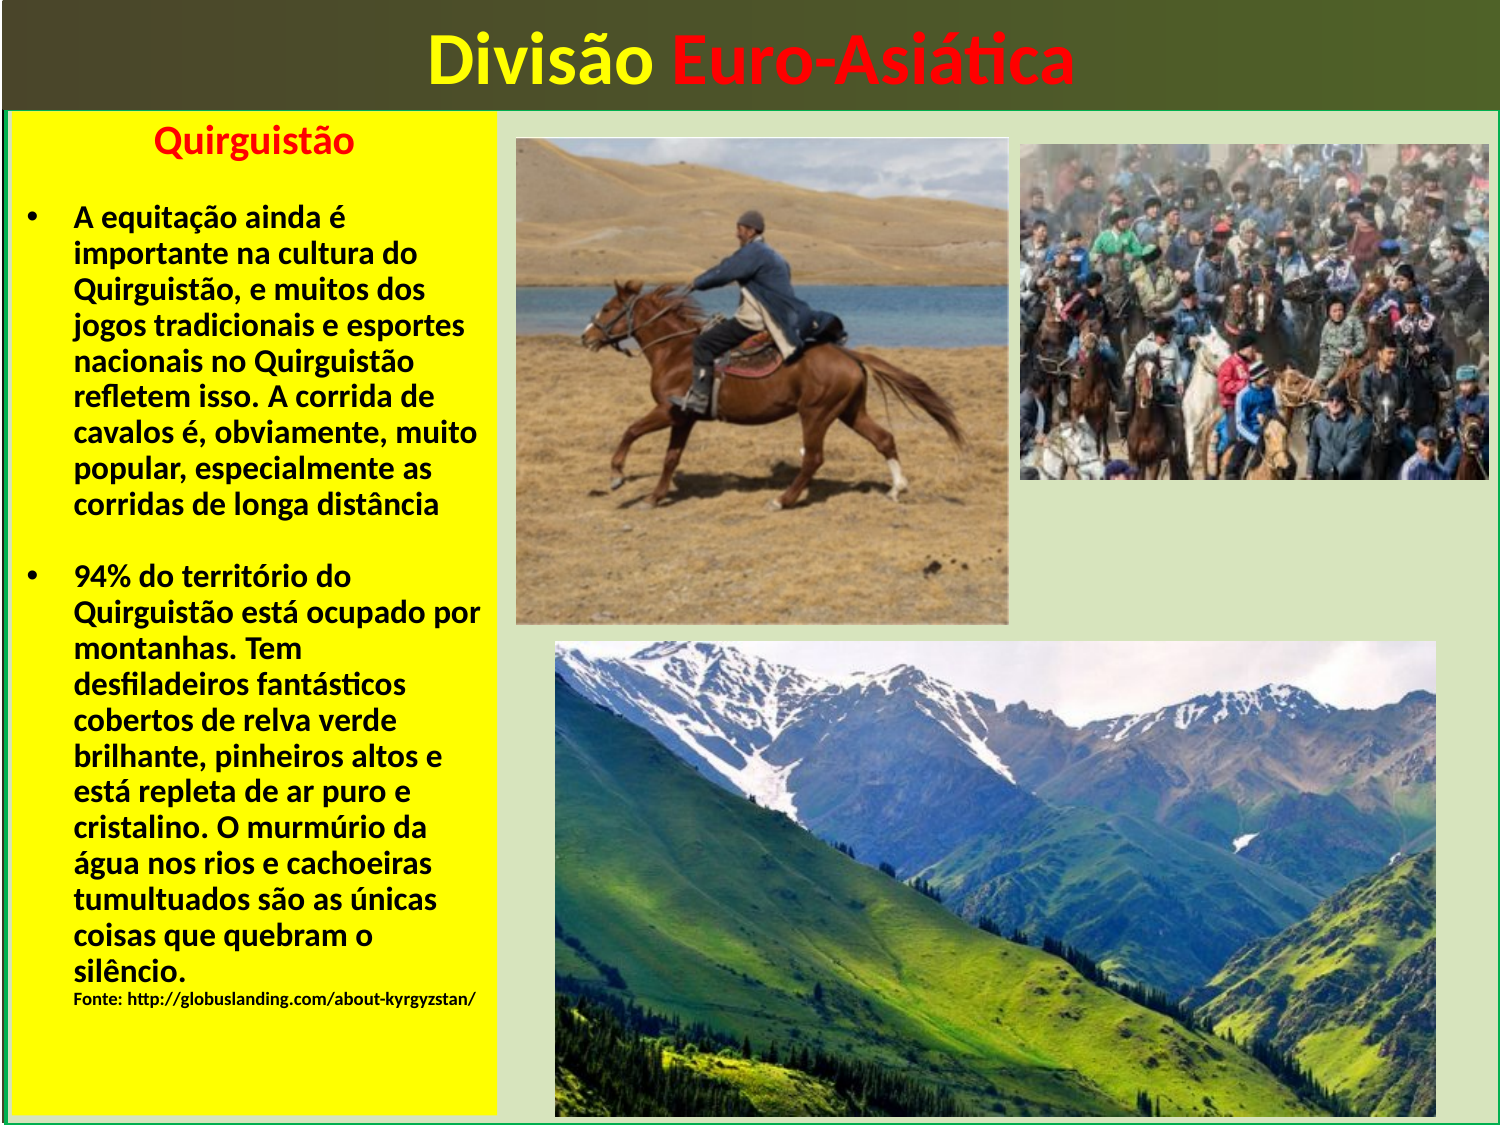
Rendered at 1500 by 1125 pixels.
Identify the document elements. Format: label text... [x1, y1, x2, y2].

picture [516, 136, 1009, 625]
list Quirguistão A equitação ainda é importante na cultura do Quirguistão, e muitos dos jogos tradicionais e esportes nacionais no Quirguistão refletem isso. A corrida de cavalos é, obviamente, muito popular, especialmente as corridas de longa distância 94% do território do Quirguistão está ocupado por montanhas. Tem desfiladeiros fantásticos cobertos de relva verde brilhante, pinheiros altos e está repleta de ar puro e cristalino. O murmúrio da água nos rios e cachoeiras tumultuados são as únicas coisas que quebram o silêncio. Fonte: http://globuslanding.com/about-kyrgyzstan/ [11, 111, 498, 1116]
picture [1020, 144, 1489, 480]
picture [555, 641, 1436, 1117]
